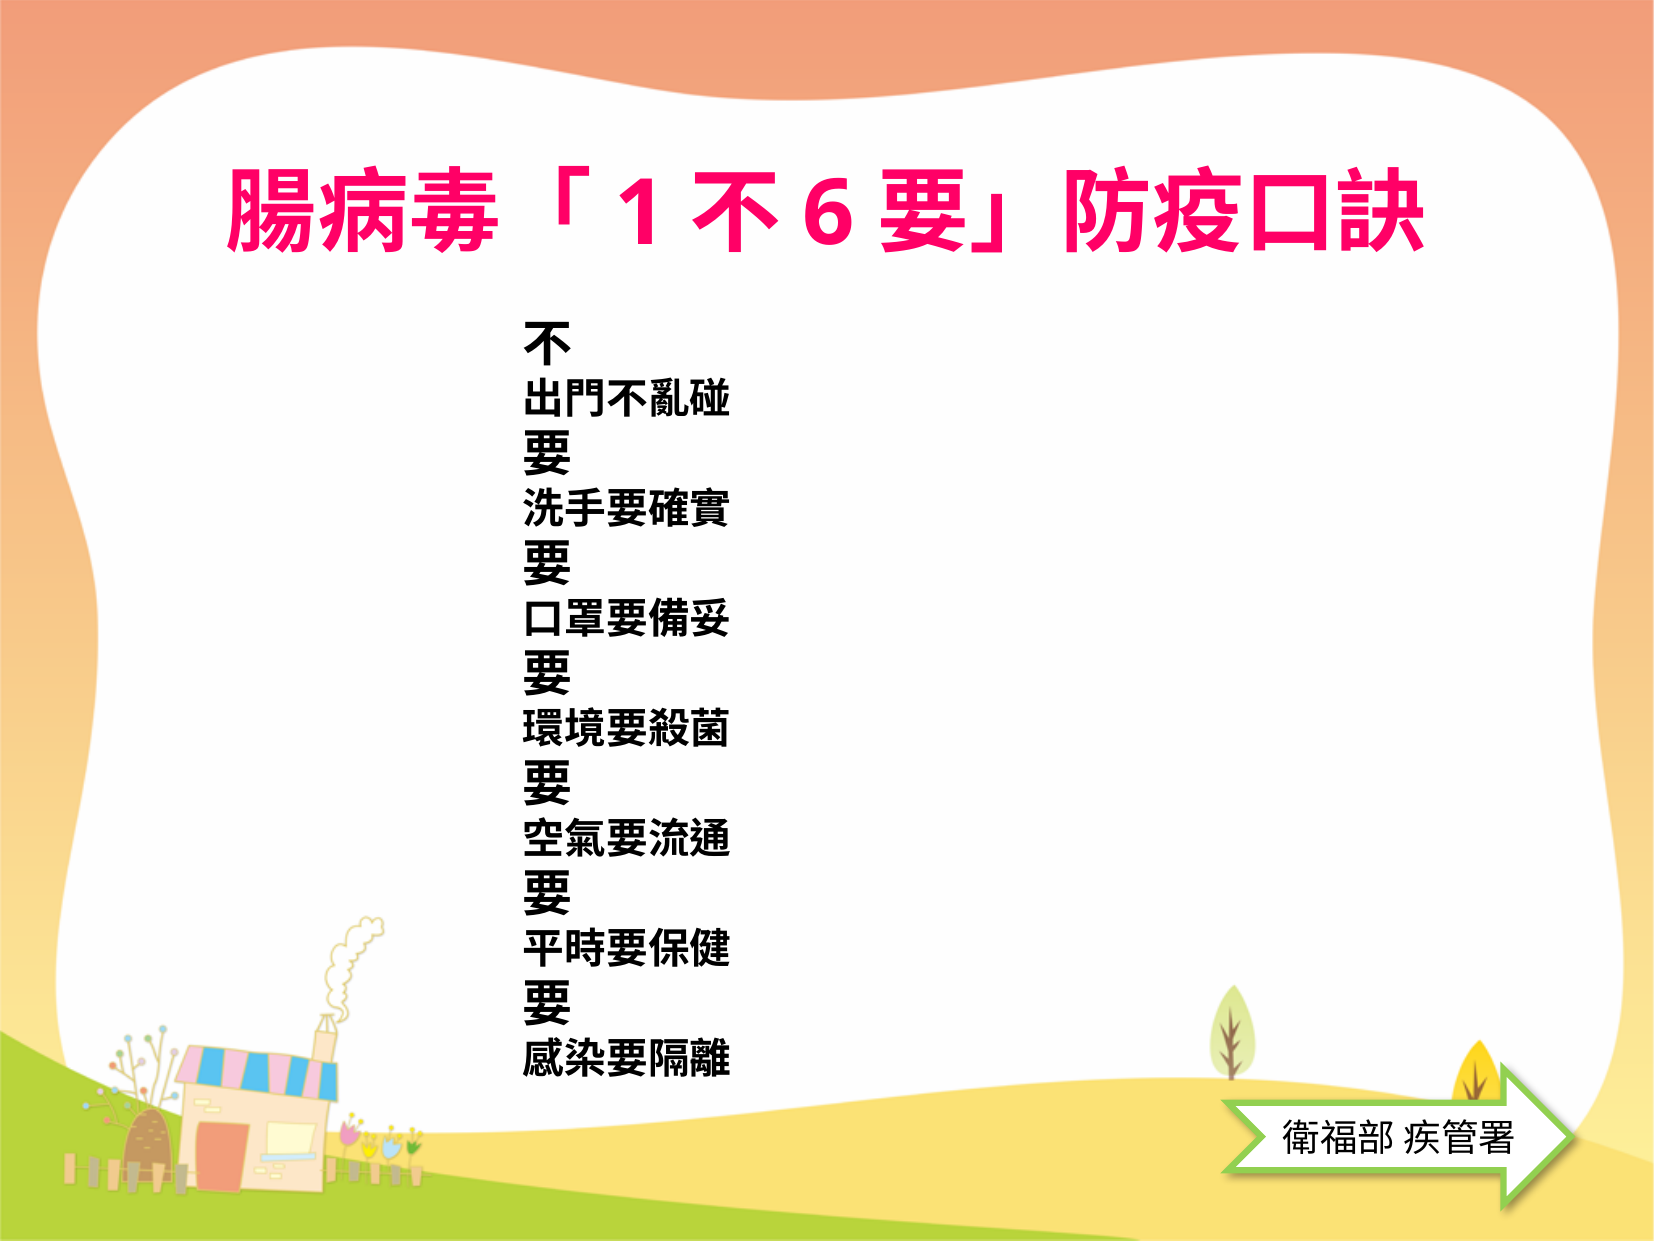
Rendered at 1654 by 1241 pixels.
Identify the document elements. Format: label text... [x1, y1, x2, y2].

text_box 腸病毒「1不6要」防疫口訣 [82, 153, 1571, 264]
picture [0, 0, 1654, 1241]
list 不 出門不亂碰 要 洗手要確實 要 口罩要備妥 要 環境要殺菌 要 空氣要流通 要 平時要保健 要 感染要隔離 [522, 311, 1131, 1096]
text_box 衛福部 疾管署 [1225, 1066, 1573, 1207]
